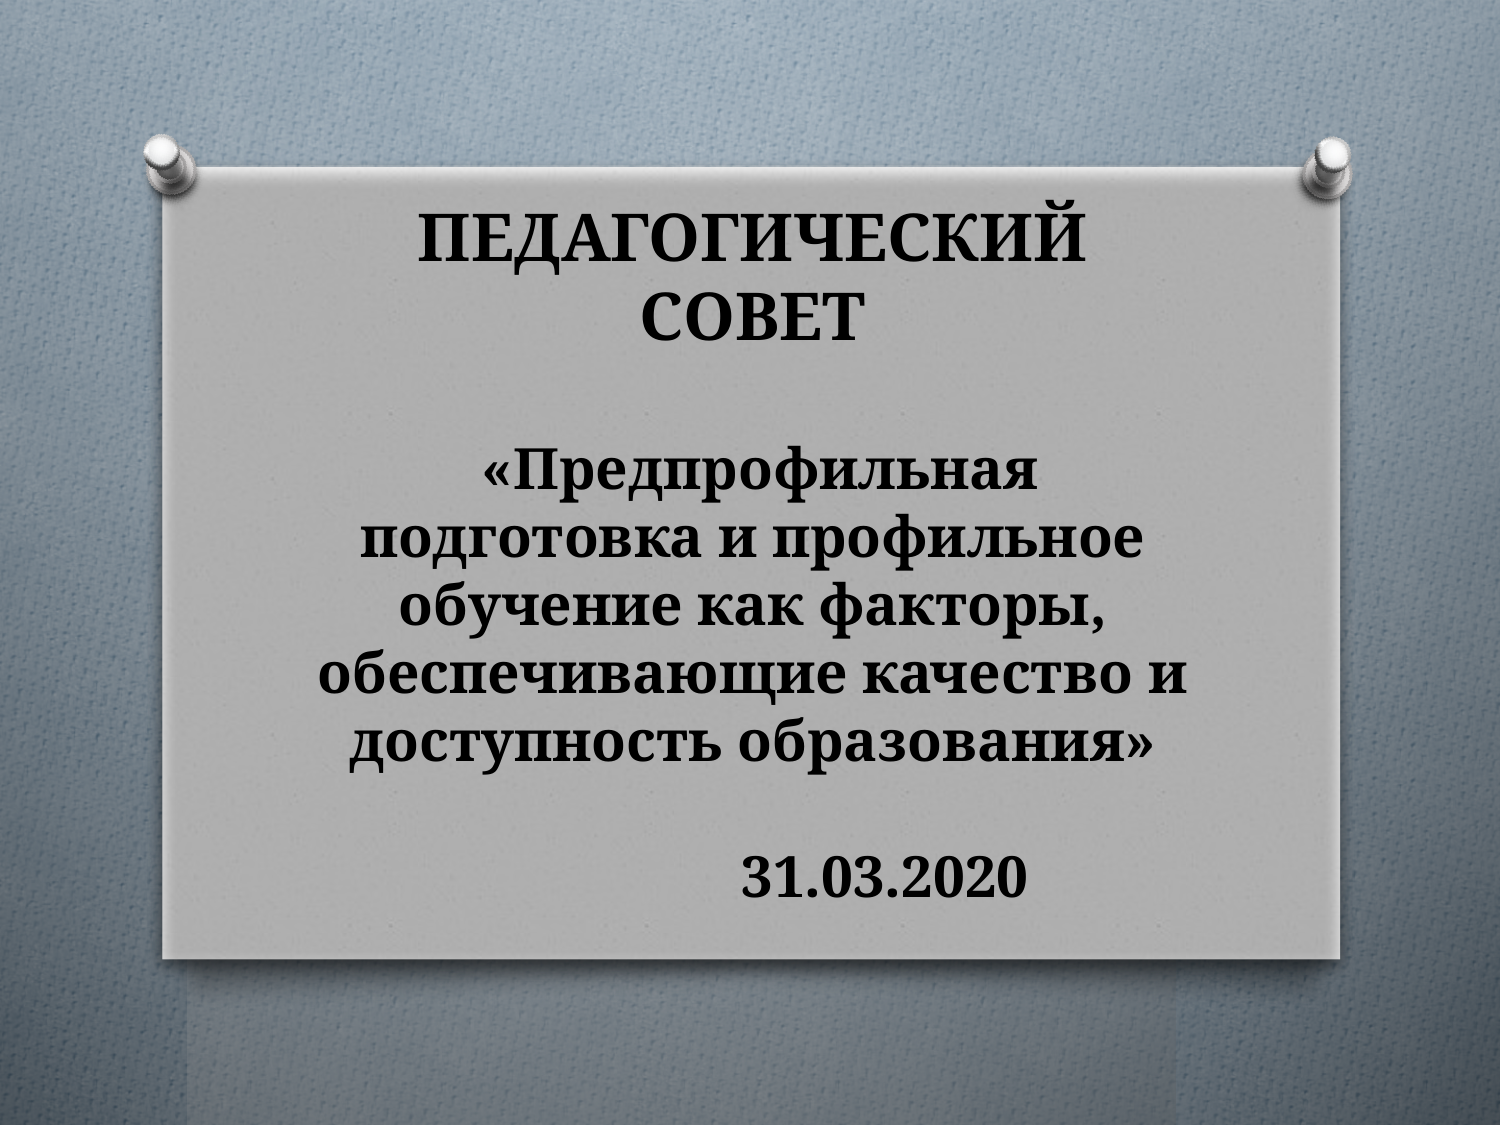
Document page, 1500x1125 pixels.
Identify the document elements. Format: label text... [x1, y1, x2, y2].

picture [112, 100, 235, 224]
title ПЕДАГОГИЧЕСКИЙ СОВЕТ «Предпрофильная подготовка и профильное обучение как факторы, обеспечивающие качество и доступность образования» 31.03.2020 [283, 184, 1223, 917]
picture [1274, 109, 1396, 230]
